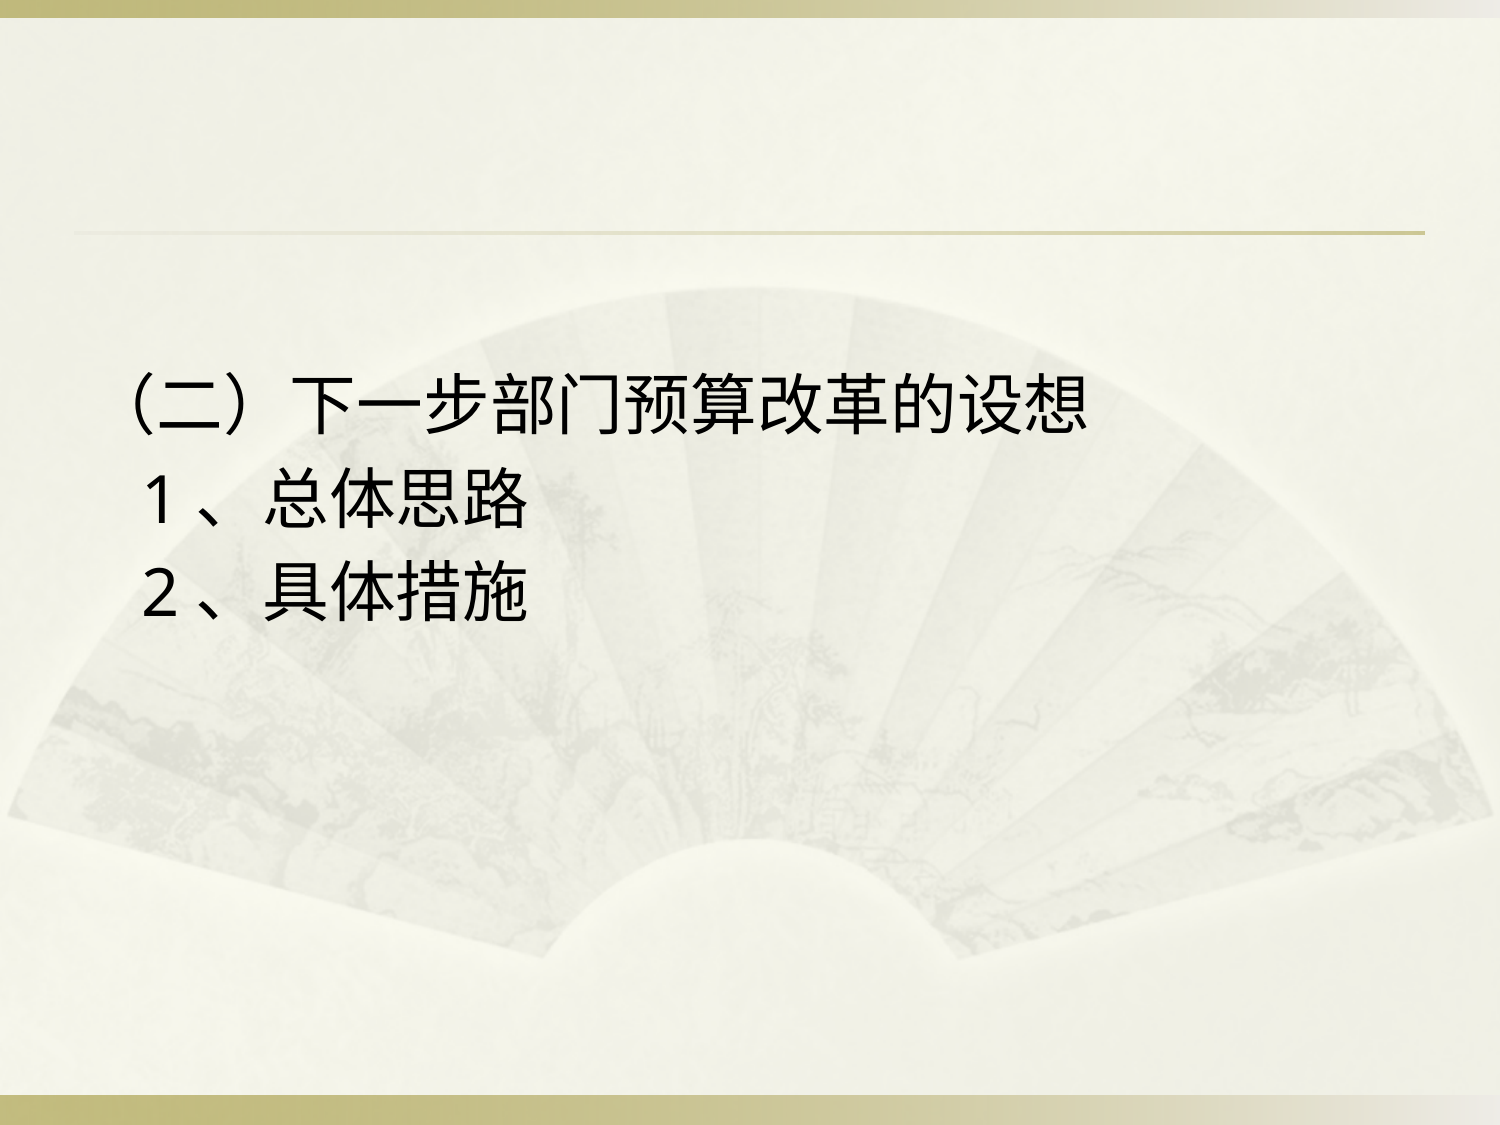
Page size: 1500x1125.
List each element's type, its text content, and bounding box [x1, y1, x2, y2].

list （二）下一步部门预算改革的设想 1、总体思路 2、具体措施 [75, 262, 1425, 1032]
